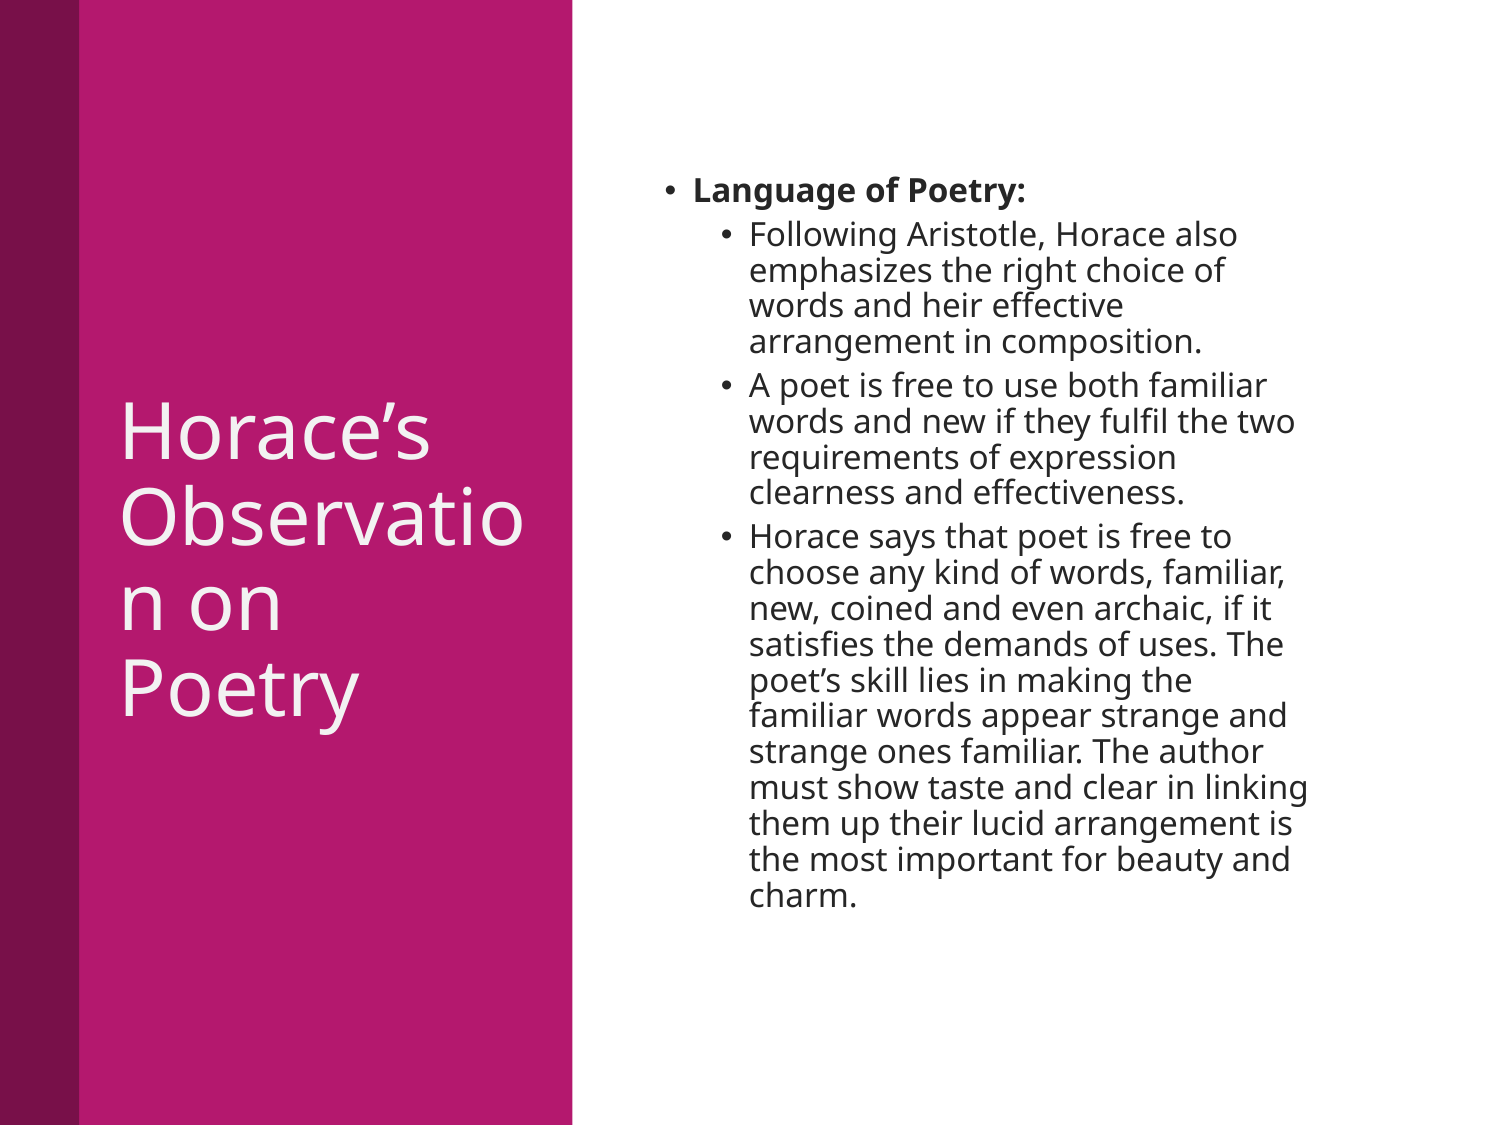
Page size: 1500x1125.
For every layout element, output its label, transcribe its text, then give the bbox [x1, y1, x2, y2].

text_box [574, 0, 1500, 1125]
text_box [0, 0, 80, 1125]
list Language of Poetry: Following Aristotle, Horace also emphasizes the right choice of words and heir effective arrangement in composition. A poet is free to use both familiar words and new if they fulfil the two requirements of expression clearness and effectiveness. Horace says that poet is free to choose any kind of words, familiar, new, coined and even archaic, if it satisfies the demands of uses. The poet’s skill lies in making the familiar words appear strange and strange ones familiar. The author must show taste and clear in linking them up their lucid arrangement is the most important for beauty and charm. [649, 166, 1332, 959]
text_box [80, 0, 574, 1125]
title Horace’s Observation on Poetry [103, 166, 547, 959]
